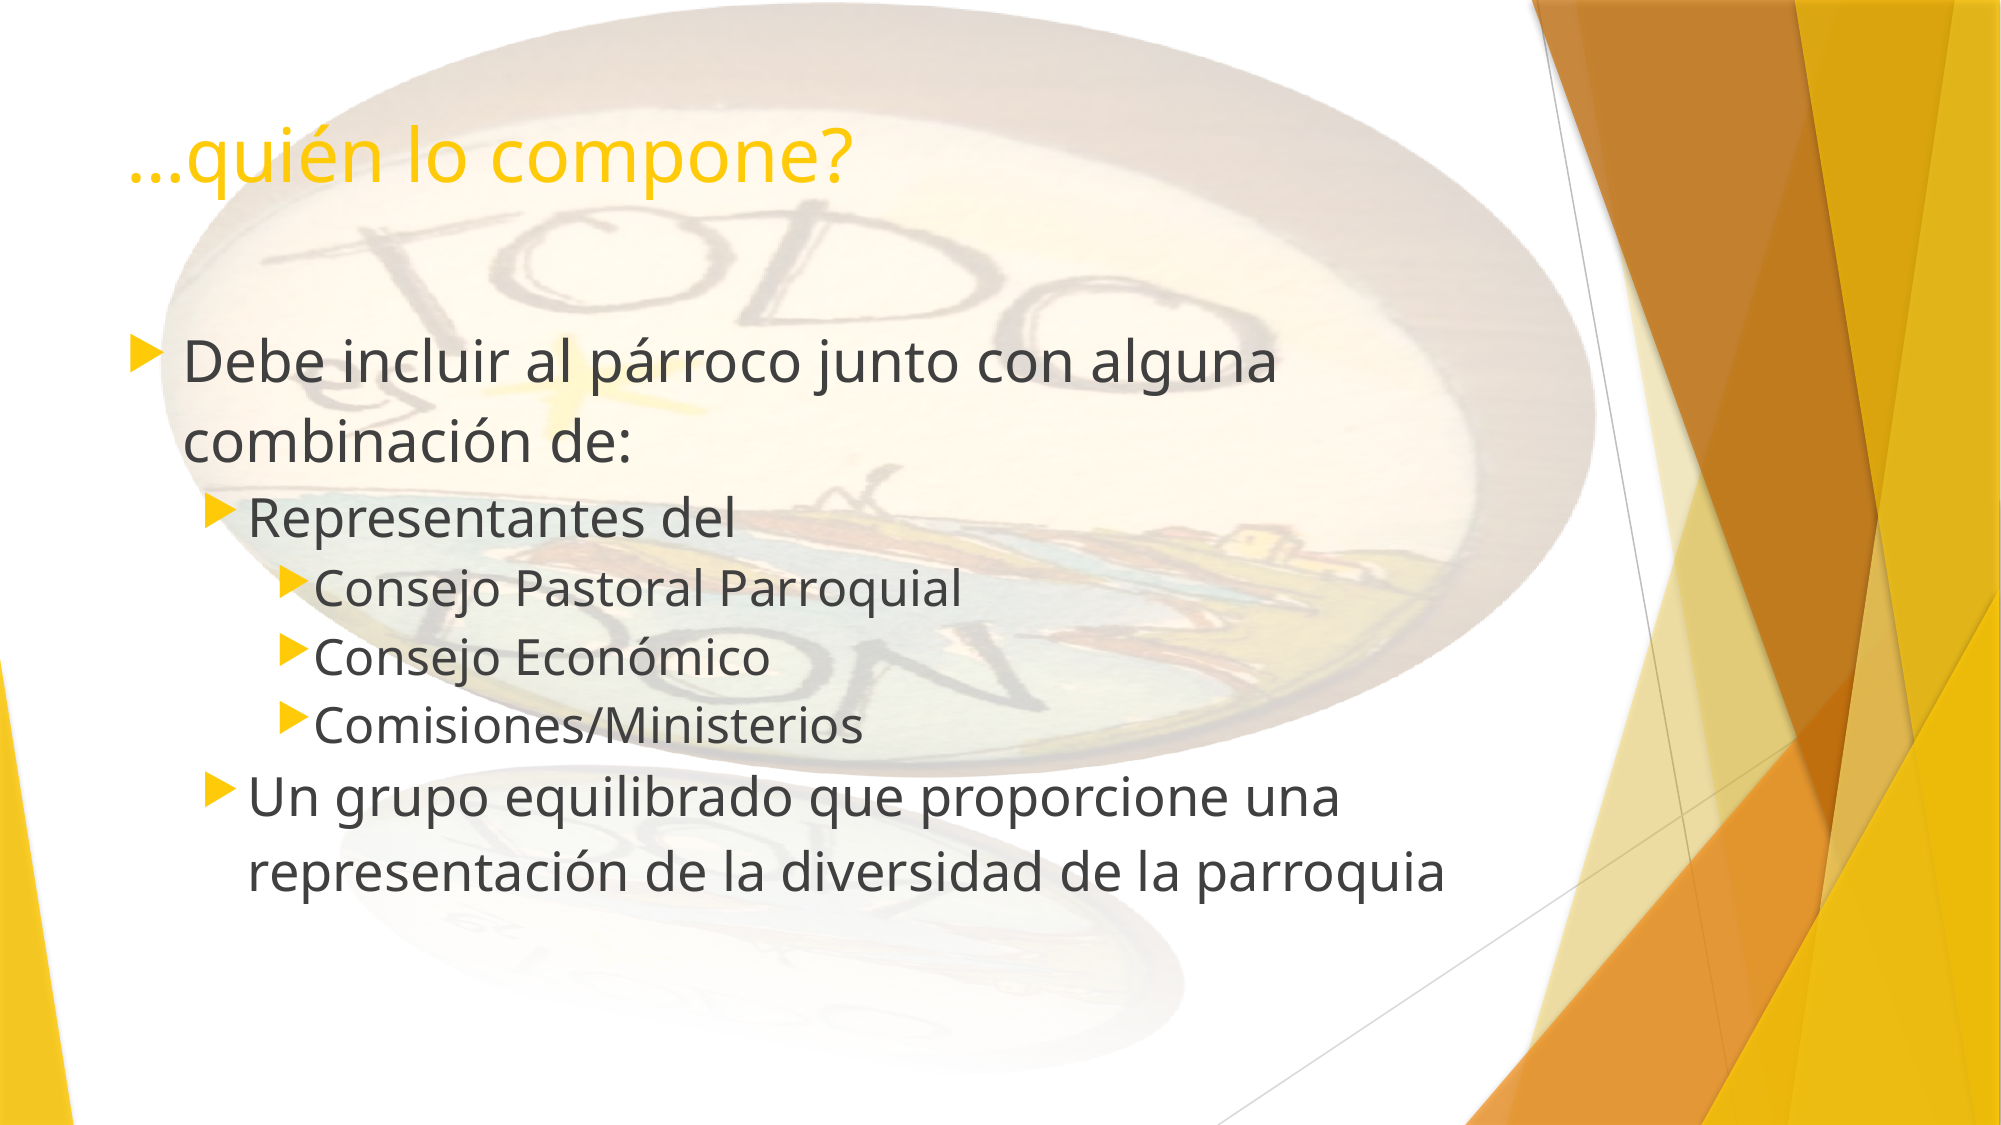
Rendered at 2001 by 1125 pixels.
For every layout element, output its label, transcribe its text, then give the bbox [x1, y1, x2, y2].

title …quién lo compone? [111, 99, 1522, 216]
list Debe incluir al párroco junto con alguna combinación de: Representantes del Consejo Pastoral Parroquial Consejo Económico Comisiones/Ministerios Un grupo equilibrado que proporcione una representación de la diversidad de la parroquia [111, 225, 1626, 992]
